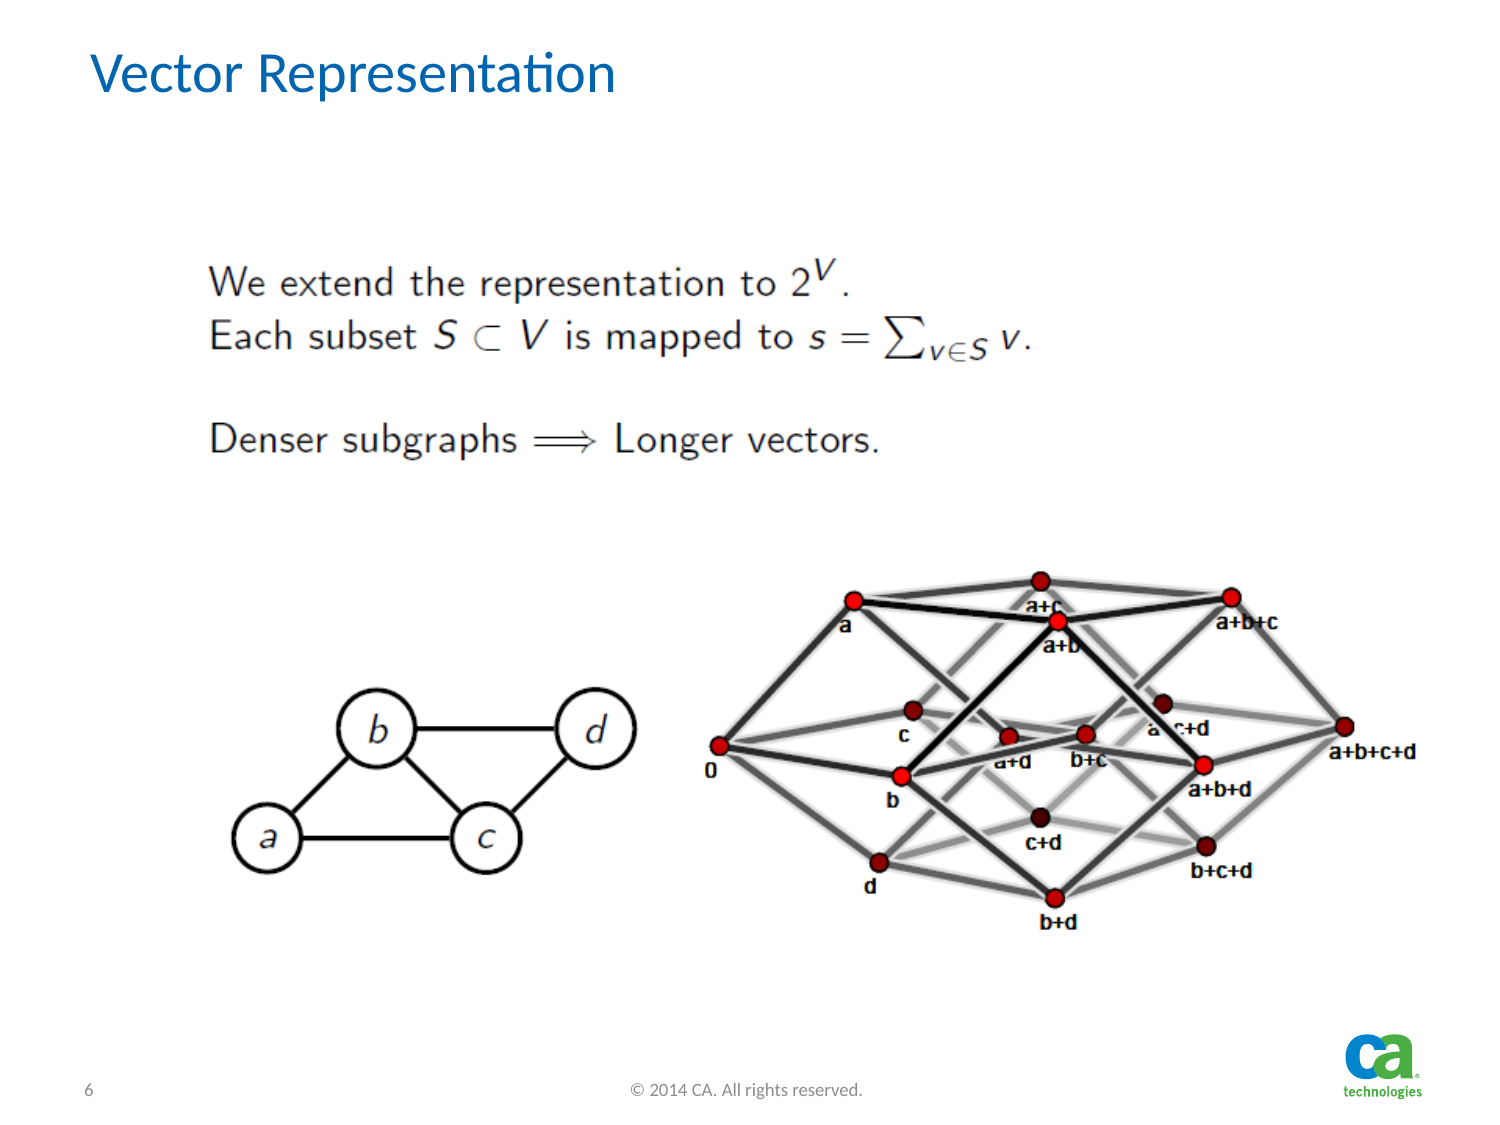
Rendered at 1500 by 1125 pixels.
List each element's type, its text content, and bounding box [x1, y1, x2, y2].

picture [99, 243, 1500, 944]
title Vector Representation [75, 34, 1425, 188]
